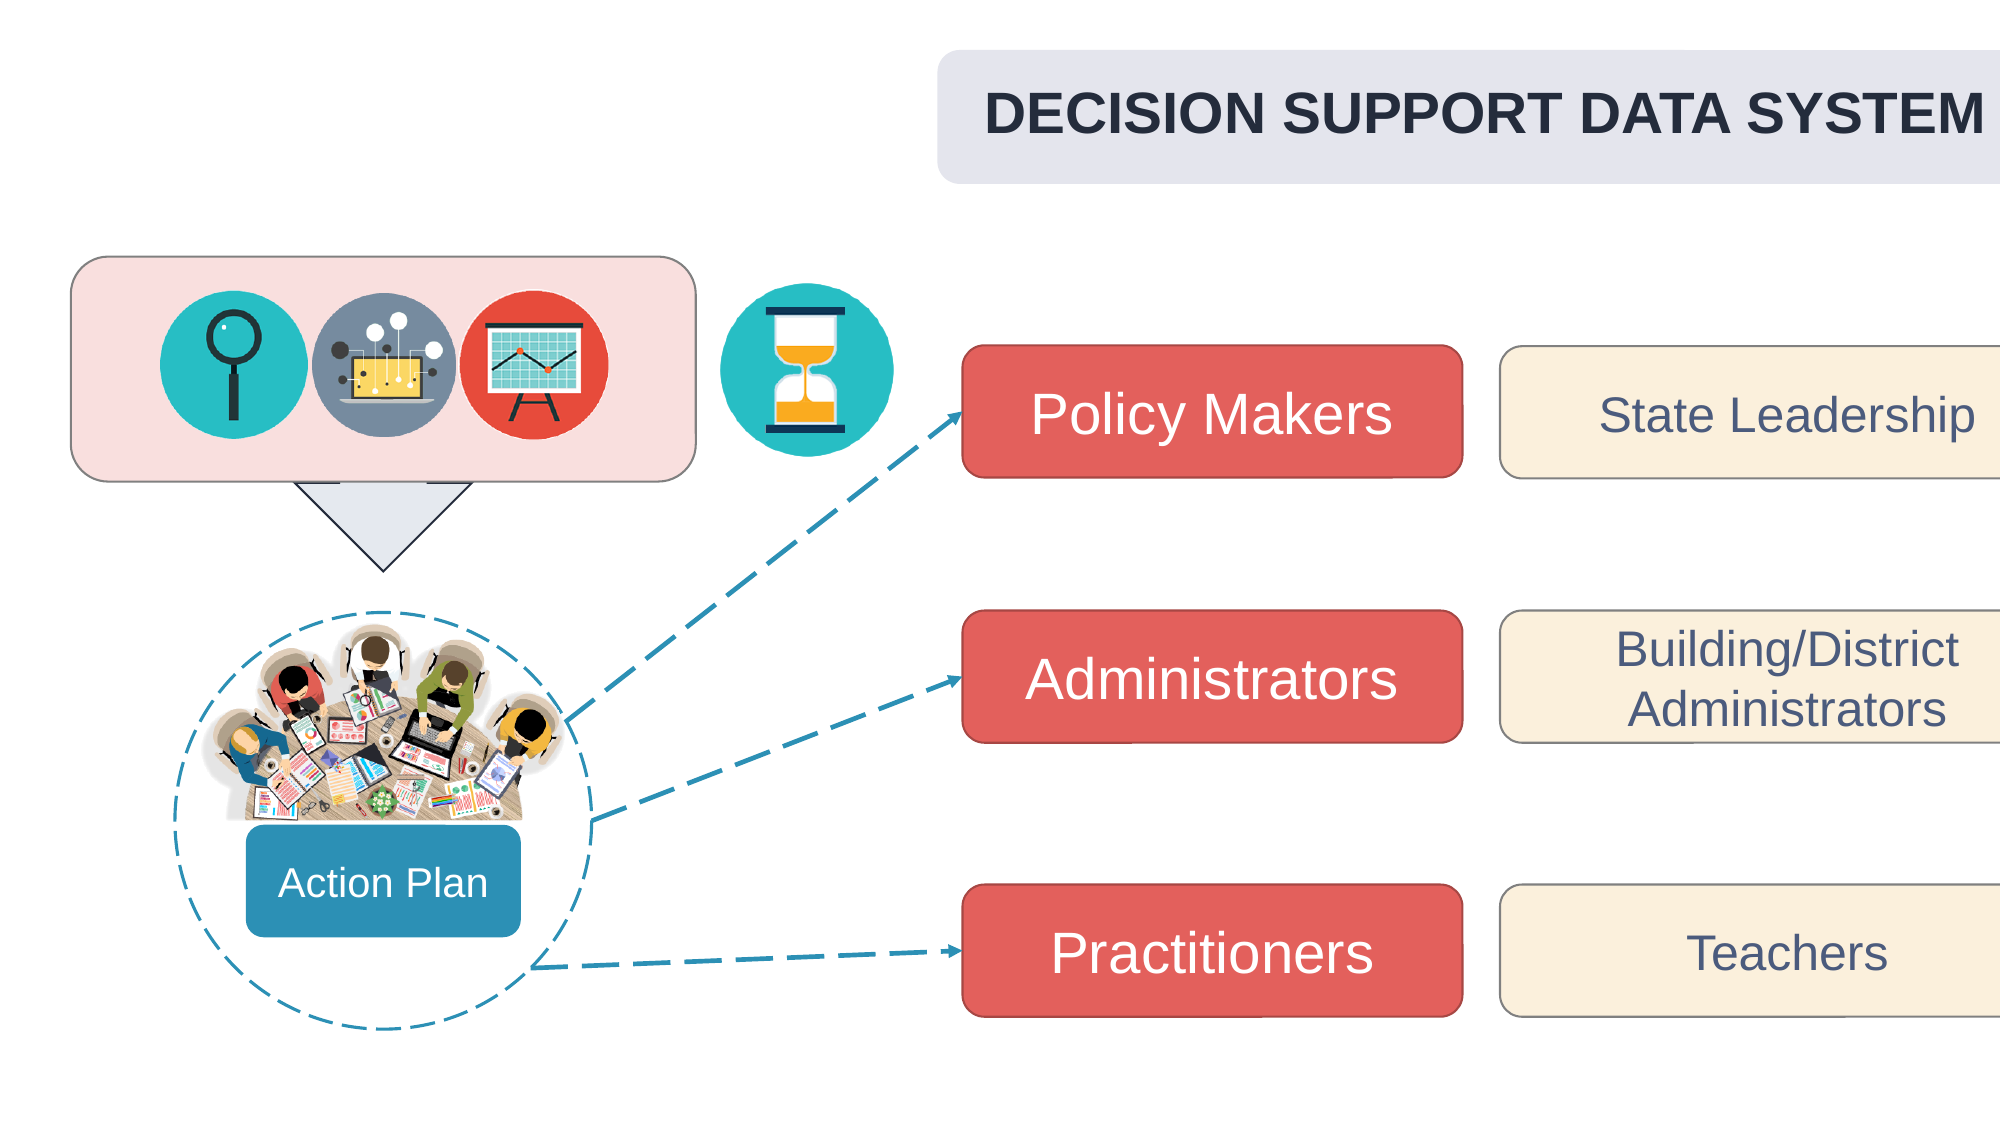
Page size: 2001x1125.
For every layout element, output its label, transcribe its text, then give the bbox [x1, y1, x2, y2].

text_box [936, 48, 2000, 185]
text_box Building/District Administrators [1498, 609, 2000, 744]
text_box Practitioners [961, 883, 1464, 1018]
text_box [564, 411, 963, 723]
text_box Administrators [963, 609, 1464, 744]
text_box State Leadership [1498, 345, 2000, 480]
picture [717, 279, 898, 411]
text_box Teachers [1498, 883, 2000, 1018]
text_box [293, 483, 474, 573]
text_box Action Plan [244, 823, 522, 939]
text_box [173, 717, 593, 1031]
text_box DECISION SUPPORT DATA SYSTEM [970, 75, 2000, 174]
text_box Policy Makers [961, 344, 1464, 479]
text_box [530, 950, 963, 969]
picture [201, 623, 565, 821]
text_box [314, 611, 452, 623]
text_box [591, 676, 963, 821]
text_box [70, 256, 696, 482]
